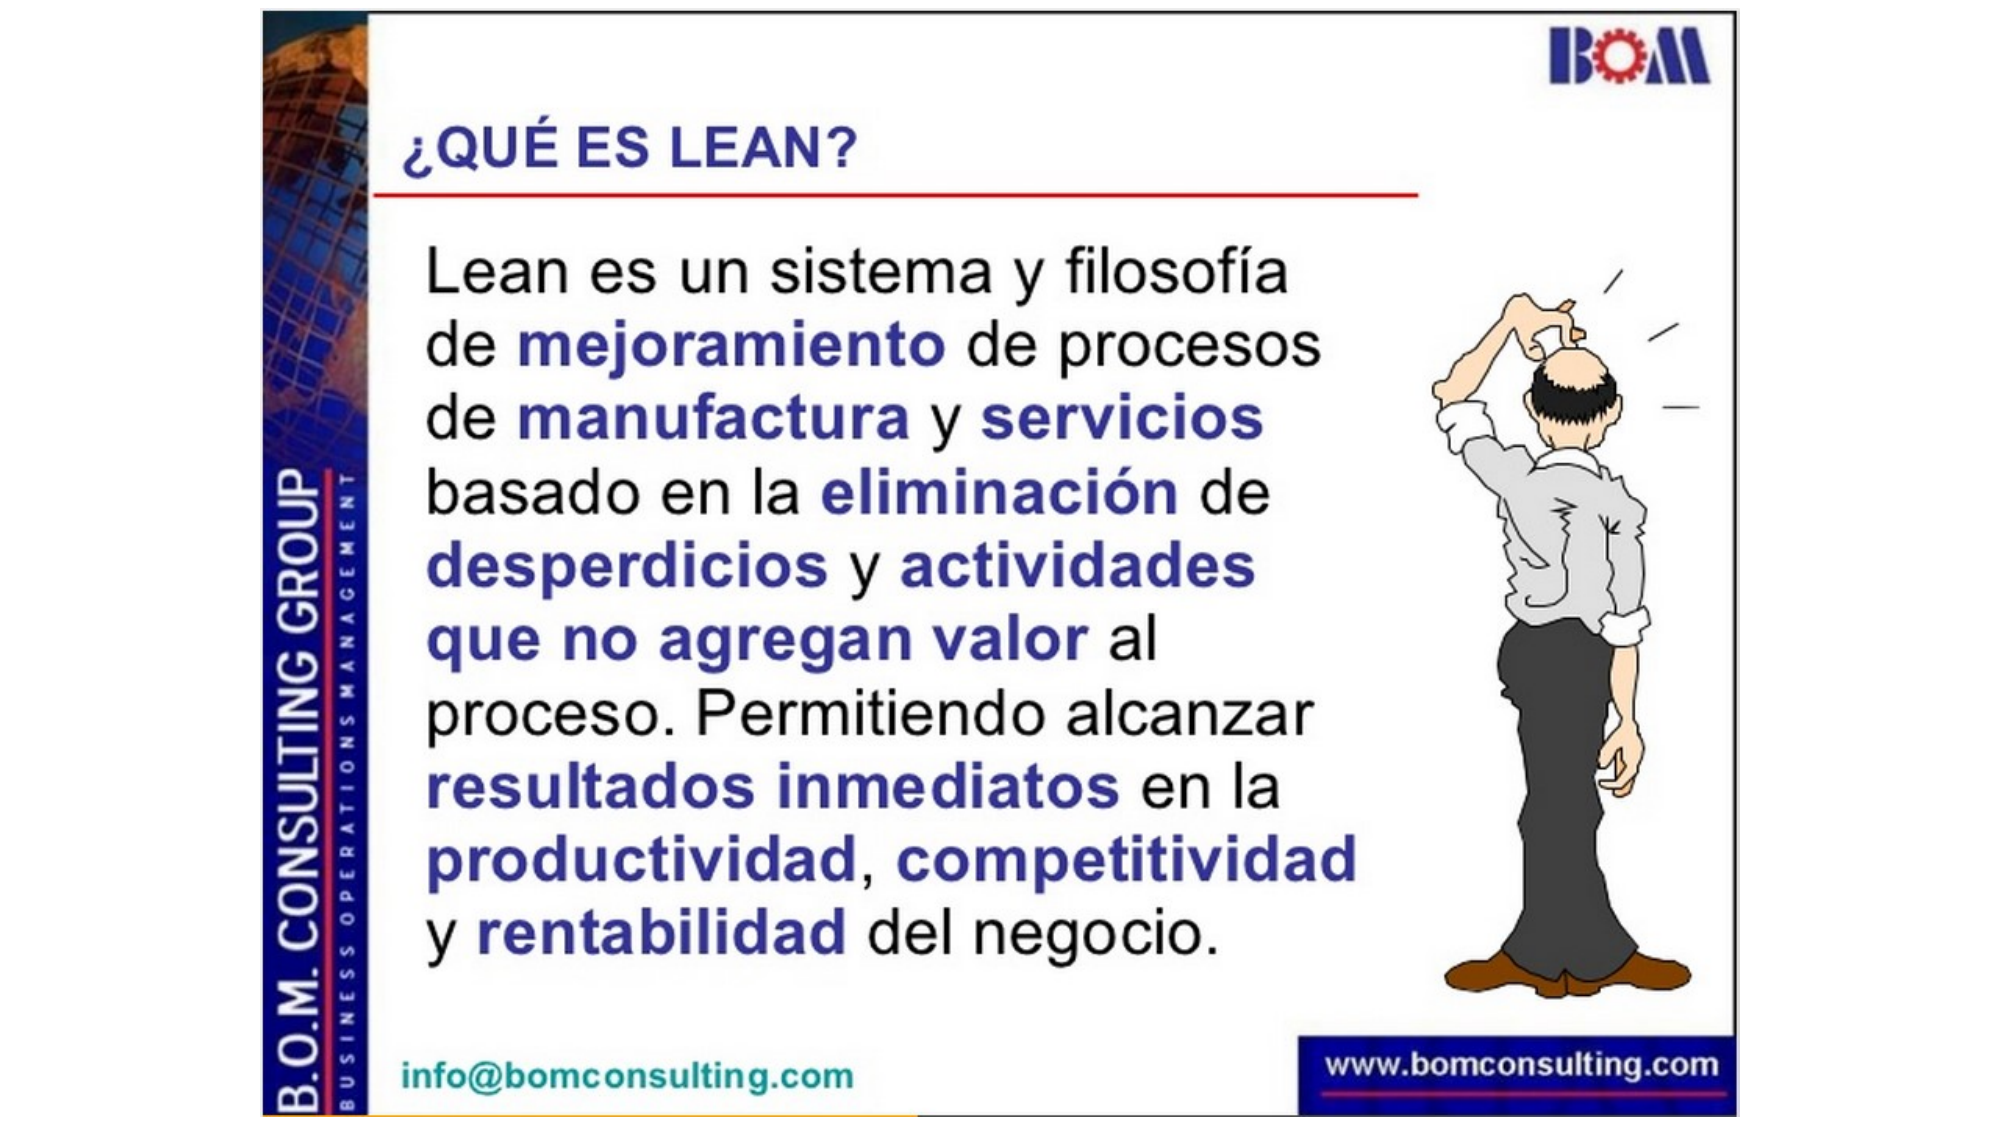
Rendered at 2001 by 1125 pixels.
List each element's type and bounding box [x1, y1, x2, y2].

picture [260, 8, 1740, 1117]
